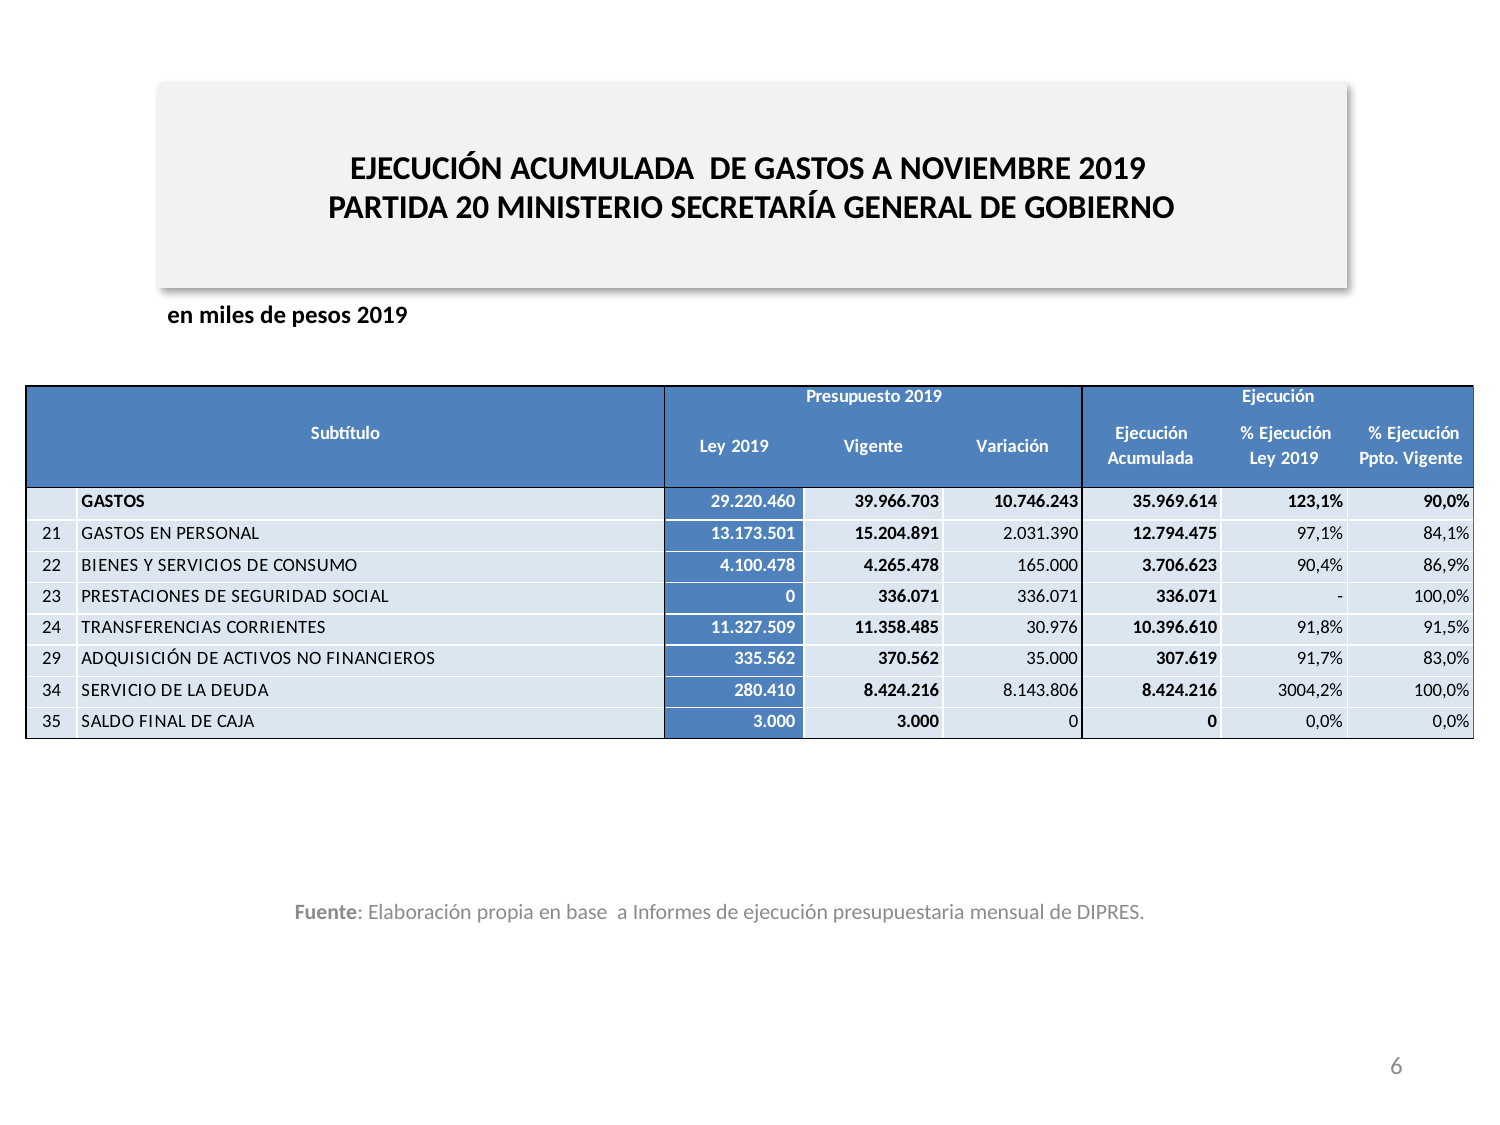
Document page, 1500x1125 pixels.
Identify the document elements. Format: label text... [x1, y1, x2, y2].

footer Fuente: Elaboración propia en base a Informes de ejecución presupuestaria mensual de DIPRES. [129, 880, 1311, 941]
slide_number 6 [1067, 1035, 1418, 1095]
picture [24, 384, 1476, 740]
title EJECUCIÓN ACUMULADA DE GASTOS A NOVIEMBRE 2019 PARTIDA 20 MINISTERIO SECRETARÍA GENERAL DE GOBIERNO [158, 83, 1347, 288]
text_box en miles de pesos 2019 [152, 290, 1341, 338]
